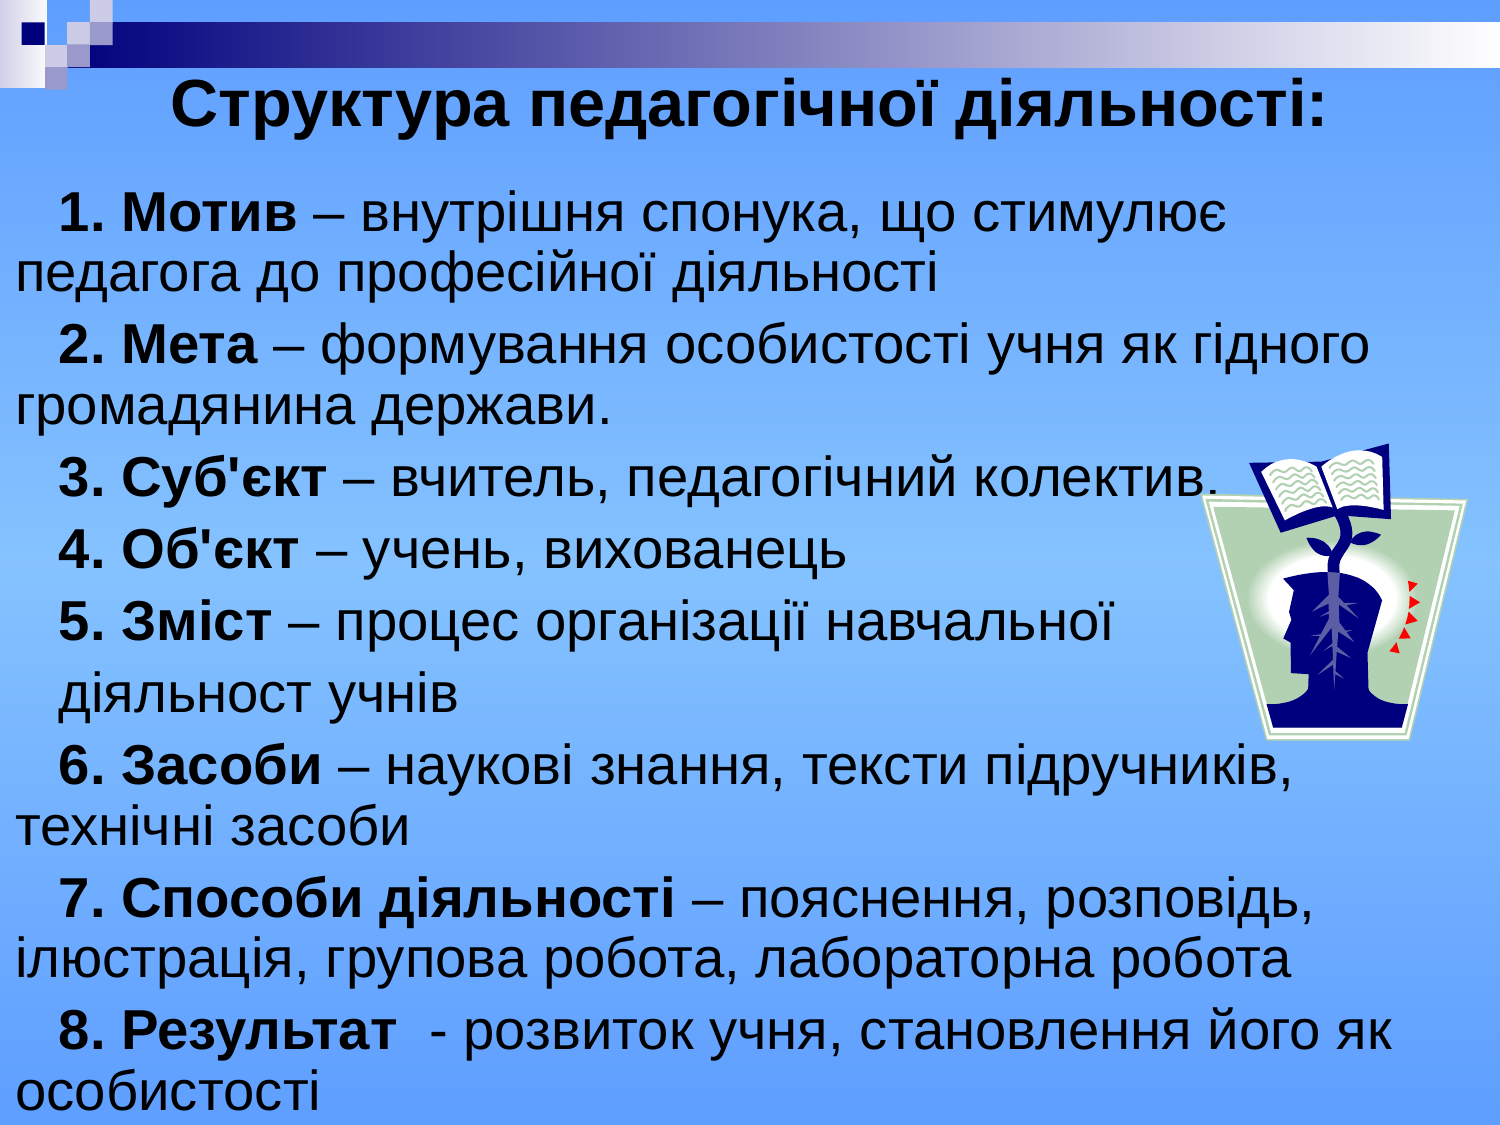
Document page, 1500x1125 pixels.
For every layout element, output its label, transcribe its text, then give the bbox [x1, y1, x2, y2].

list 1. Мотив – внутрішня спонука, що стимулює педагога до професійної діяльності 2. Мета – формування особистості учня як гідного громадянина держави. 3. Суб'єкт – вчитель, педагогічний колектив. 4. Об'єкт – учень, вихованець 5. Зміст – процес організації навчальної діяльност учнів 6. Засоби – наукові знання, тексти підручників, технічні засоби 7. Способи діяльності – пояснення, розповідь, ілюстрація, групова робота, лабораторна робота 8. Результат - розвиток учня, становлення його як особистості [0, 174, 1451, 1125]
title Структура педагогічної діяльності: [74, 24, 1426, 174]
picture [1199, 437, 1469, 741]
